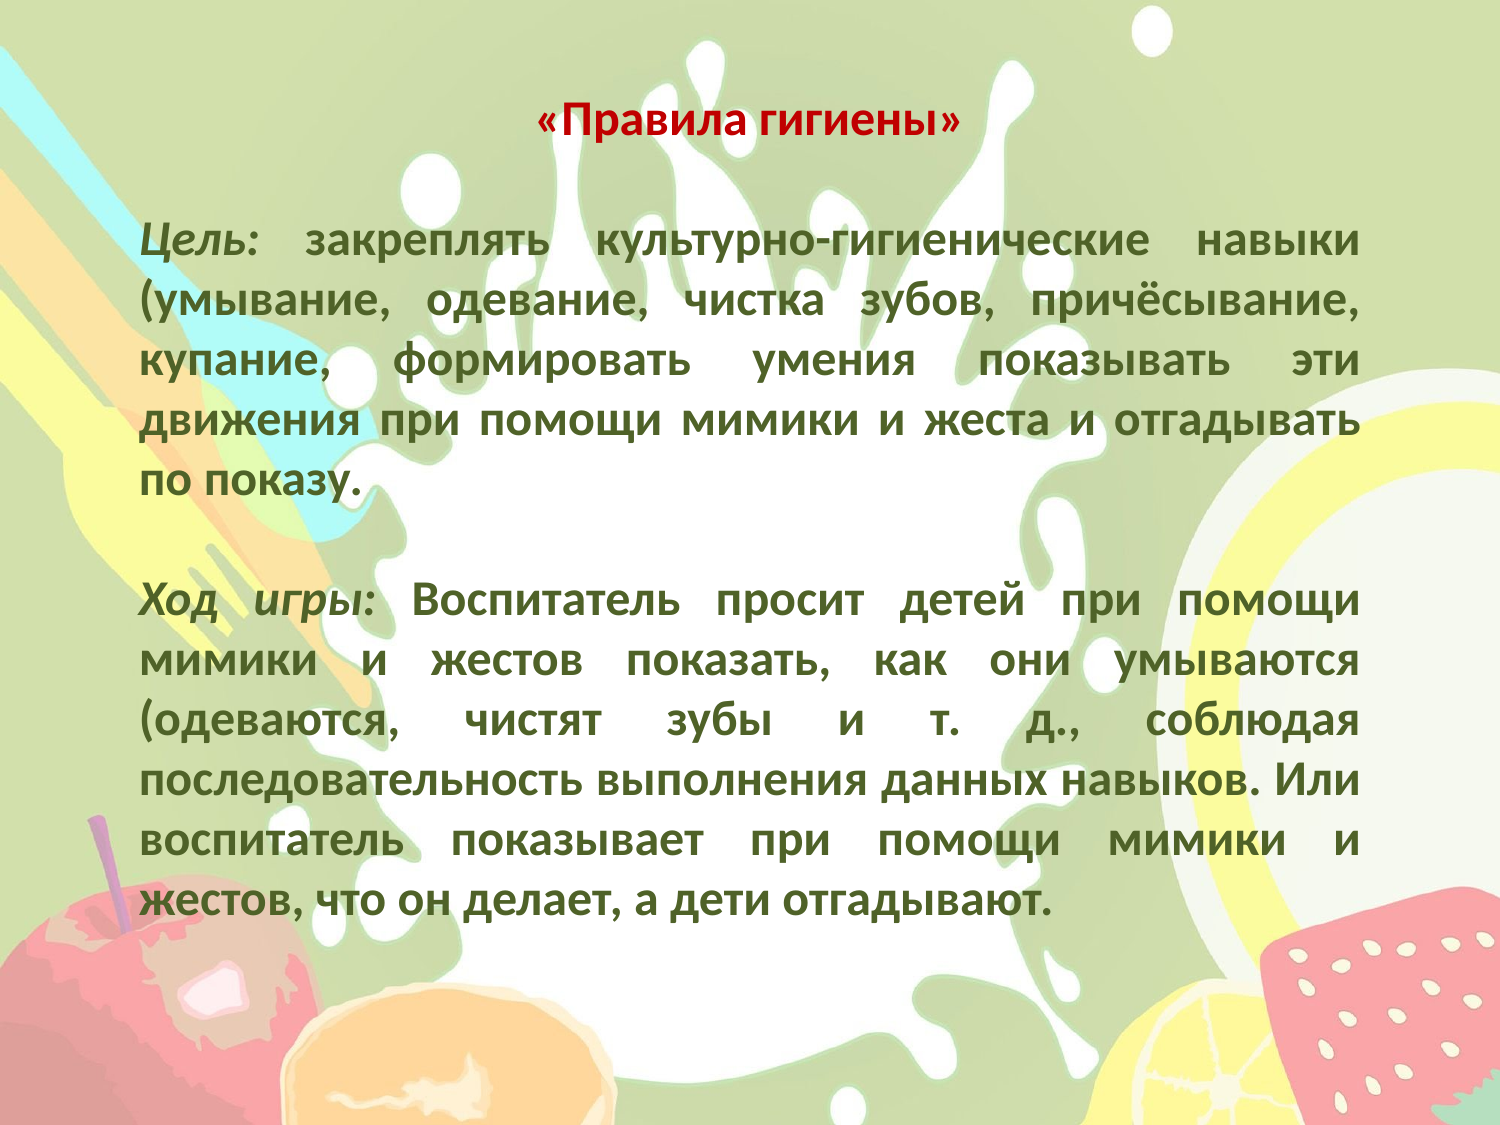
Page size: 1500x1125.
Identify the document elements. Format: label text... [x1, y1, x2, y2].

text_box «Правила гигиены» Цель: закреплять культурно-гигиенические навыки (умывание, одевание, чистка зубов, причёсывание, купание, формировать умения показывать эти движения при помощи мимики и жеста и отгадывать по показу. Ход игры: Воспитатель просит детей при помощи мимики и жестов показать, как они умываются (одеваются, чистят зубы и т. д., соблюдая последовательность выполнения данных навыков. Или воспитатель показывает при помощи мимики и жестов, что он делает, а дети отгадывают. [123, 77, 1376, 933]
picture [0, 0, 1500, 1125]
